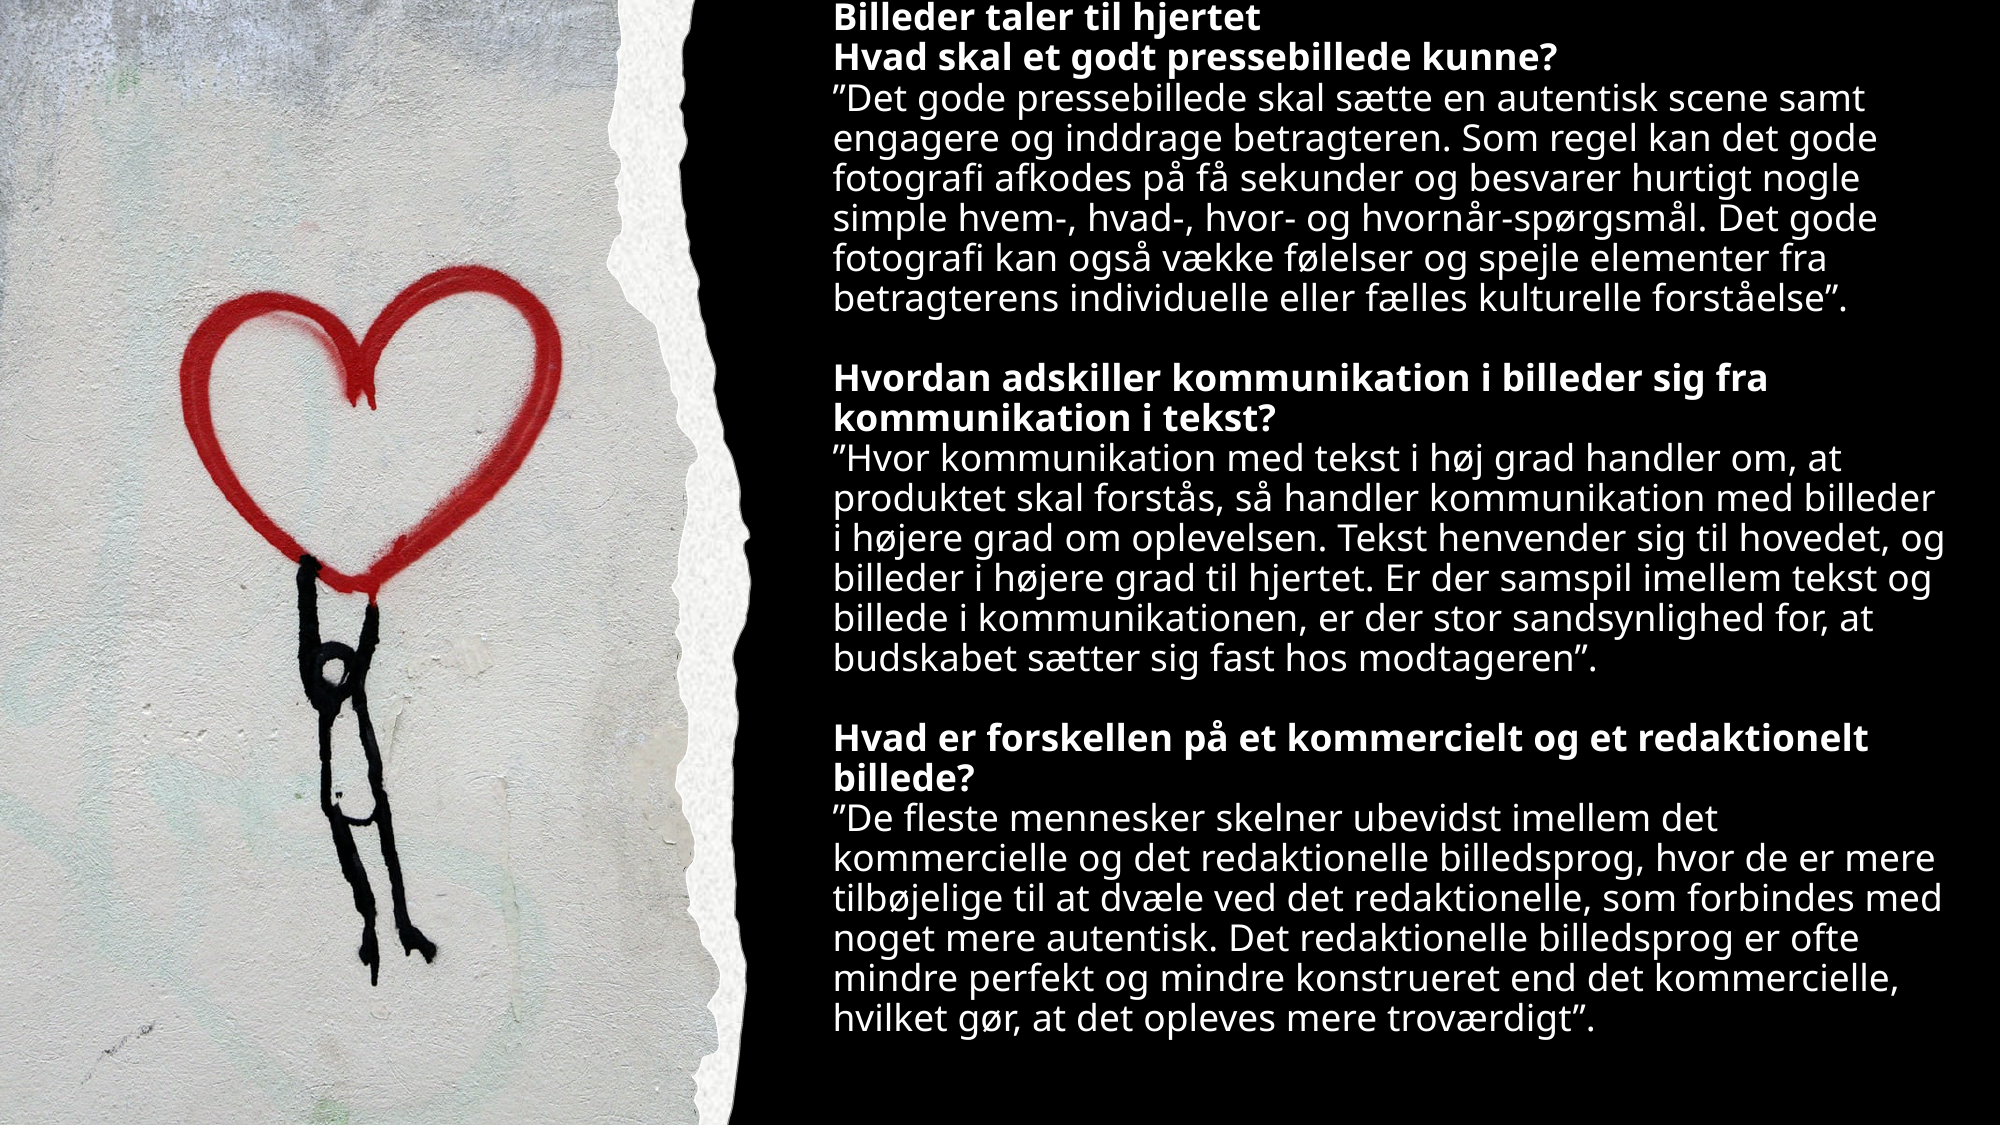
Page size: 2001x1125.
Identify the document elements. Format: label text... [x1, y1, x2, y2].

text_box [606, 0, 752, 1125]
text_box [752, 0, 2000, 1125]
picture [0, 0, 606, 1125]
title Billeder taler til hjertet Hvad skal et godt pressebillede kunne? ”Det gode pressebillede skal sætte en autentisk scene samt engagere og inddrage betragteren. Som regel kan det gode fotografi afkodes på få sekunder og besvarer hurtigt nogle simple hvem-, hvad-, hvor- og hvornår-spørgsmål. Det gode fotografi kan også vække følelser og spejle elementer fra betragterens individuelle eller fælles kulturelle forståelse”. Hvordan adskiller kommunikation i billeder sig fra kommunikation i tekst? ”Hvor kommunikation med tekst i høj grad handler om, at produktet skal forstås, så handler kommunikation med billeder i højere grad om oplevelsen. Tekst henvender sig til hovedet, og billeder i højere grad til hjertet. Er der samspil imellem tekst og billede i kommunikationen, er der stor sandsynlighed for, at budskabet sætter sig fast hos modtageren”. Hvad er forskellen på et kommercielt og et redaktionelt billede? ”De fleste mennesker skelner ubevidst imellem det kommercielle og det redaktionelle billedsprog, hvor de er mere tilbøjelige til at dvæle ved det redaktionelle, som forbindes med noget mere autentisk. Det redaktionelle billedsprog er ofte mindre perfekt og mindre konstrueret end det kommercielle, hvilket gør, at det opleves mere troværdigt”. [817, 0, 1964, 1088]
